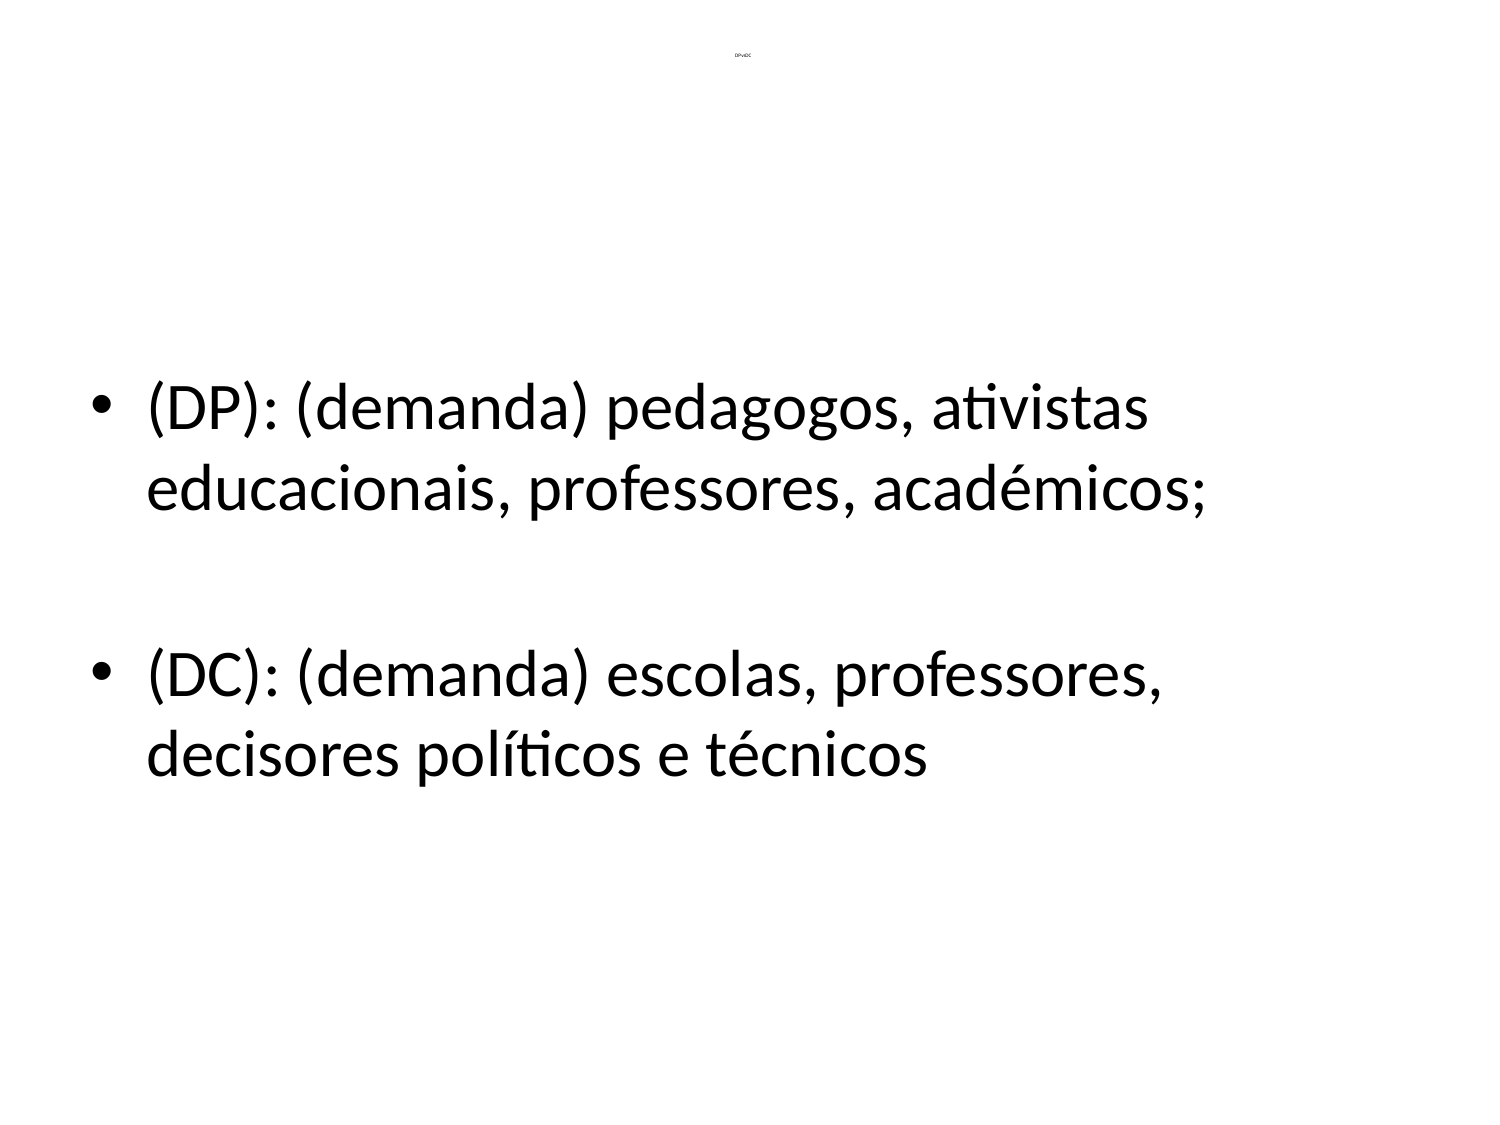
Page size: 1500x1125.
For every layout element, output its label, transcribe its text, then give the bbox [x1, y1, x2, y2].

list (DP): (demanda) pedagogos, ativistas educacionais, professores, académicos; (DC): (demanda) escolas, professores, decisores políticos e técnicos [75, 262, 1425, 1005]
title DPvsDC [75, 45, 1412, 67]
